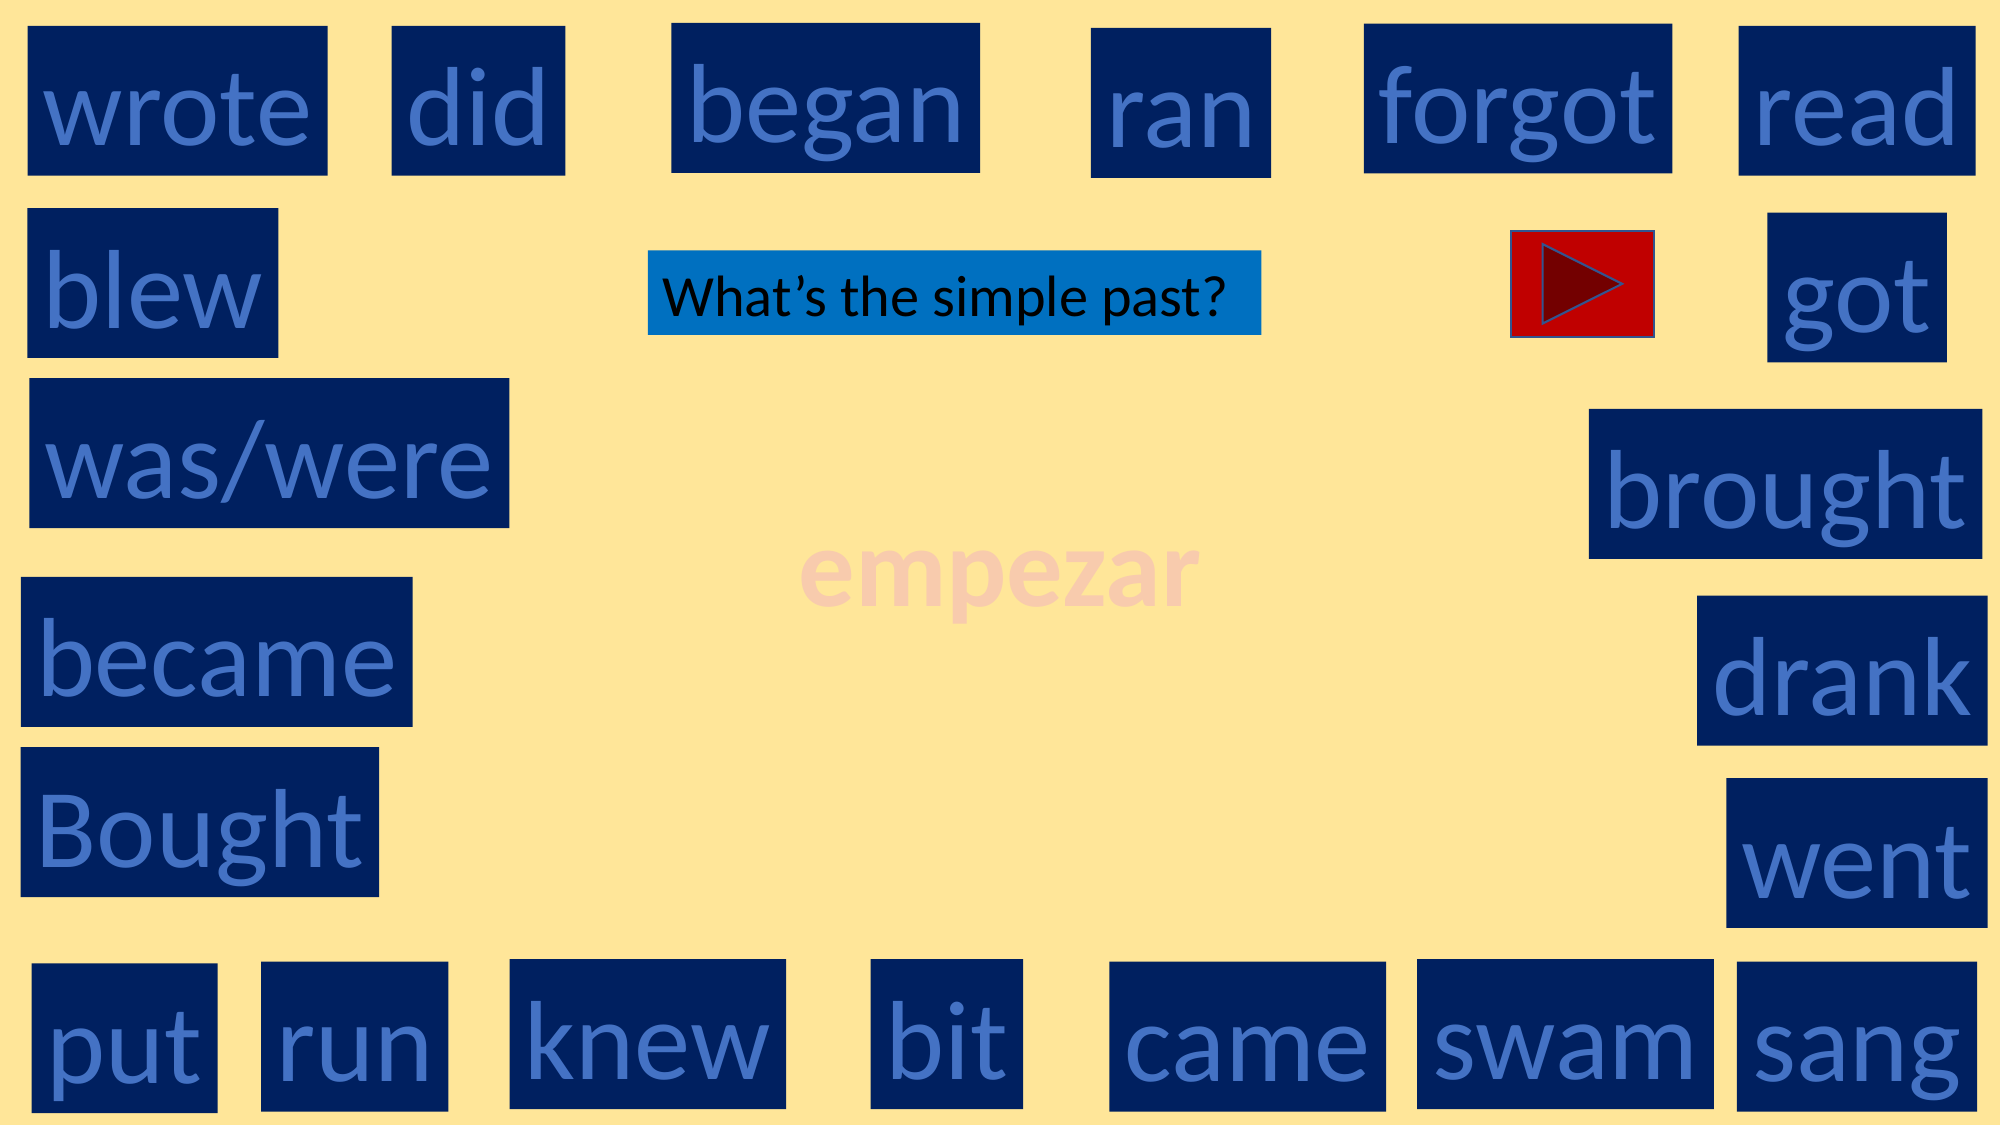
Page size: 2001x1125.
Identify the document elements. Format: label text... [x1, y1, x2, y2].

text_box brought [1588, 408, 1983, 559]
text_box ran [1090, 27, 1272, 178]
text_box knew [509, 959, 787, 1110]
text_box got [1767, 212, 1947, 363]
text_box blew [27, 208, 279, 358]
text_box wrote [27, 25, 328, 176]
text_box forgot [1363, 23, 1673, 174]
text_box sang [1736, 961, 1978, 1112]
text_box bit [870, 959, 1024, 1110]
text_box run [261, 961, 449, 1112]
text_box empezar [783, 486, 1217, 637]
text_box What’s the simple past? [647, 250, 1262, 335]
text_box Bought [20, 747, 380, 898]
text_box drank [1697, 595, 1988, 746]
text_box read [1738, 25, 1976, 176]
text_box became [20, 576, 413, 727]
text_box [1510, 230, 1655, 338]
text_box was/were [29, 378, 510, 529]
text_box came [1109, 961, 1387, 1112]
text_box began [671, 22, 981, 173]
text_box did [391, 25, 566, 176]
text_box went [1726, 778, 1988, 928]
text_box swam [1417, 959, 1714, 1110]
text_box put [31, 963, 218, 1114]
